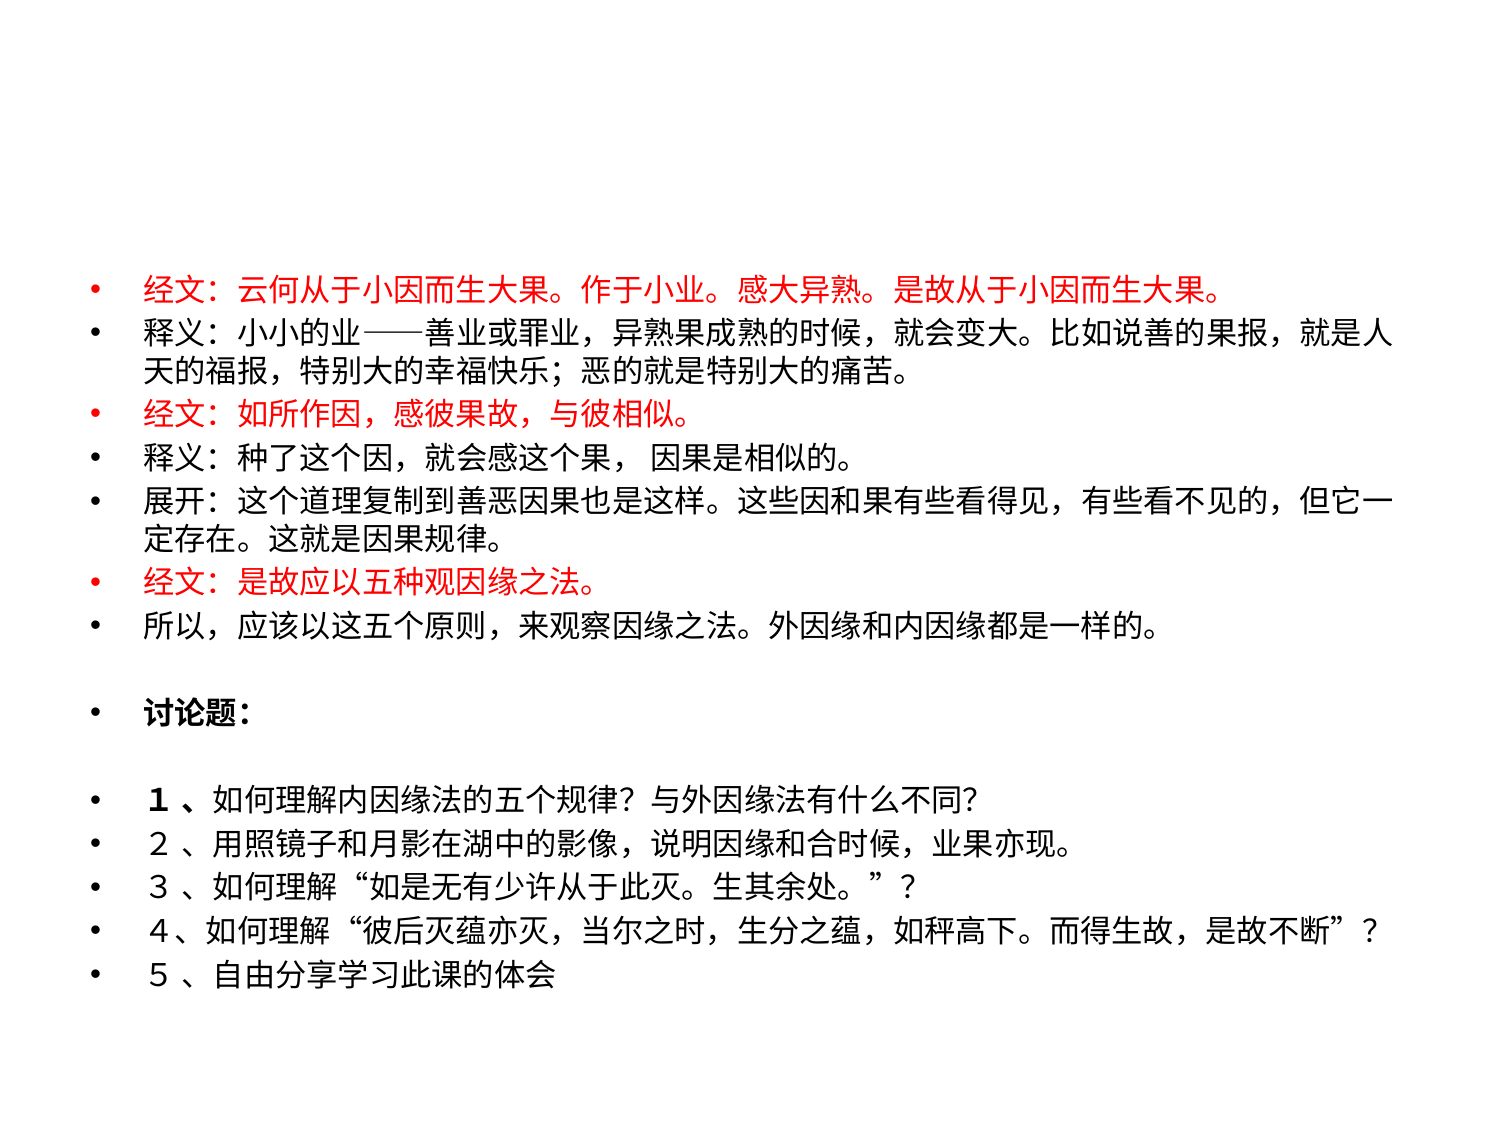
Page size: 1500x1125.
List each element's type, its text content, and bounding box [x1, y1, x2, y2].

list 经文：云何从于小因而生大果。作于小业。感大异熟。是故从于小因而生大果。 释义：小小的业——善业或罪业，异熟果成熟的时候，就会变大。比如说善的果报，就是人天的福报，特别大的幸福快乐；恶的就是特别大的痛苦。 经文：如所作因，感彼果故，与彼相似。 释义：种了这个因，就会感这个果， 因果是相似的。 展开：这个道理复制到善恶因果也是这样。这些因和果有些看得见，有些看不见的，但它一定存在。这就是因果规律。 经文：是故应以五种观因缘之法。 所以，应该以这五个原则，来观察因缘之法。外因缘和内因缘都是一样的。 讨论题： １ 、如何理解内因缘法的五个规律？与外因缘法有什么不同？ ２ 、用照镜子和月影在湖中的影像，说明因缘和合时候，业果亦现。 ３ 、如何理解“如是无有少许从于此灭。生其余处。”？ ４、如何理解“彼后灭蕴亦灭，当尔之时，生分之蕴，如秤高下。而得生故，是故不断”？ ５ 、自由分享学习此课的体会 [75, 262, 1425, 1005]
